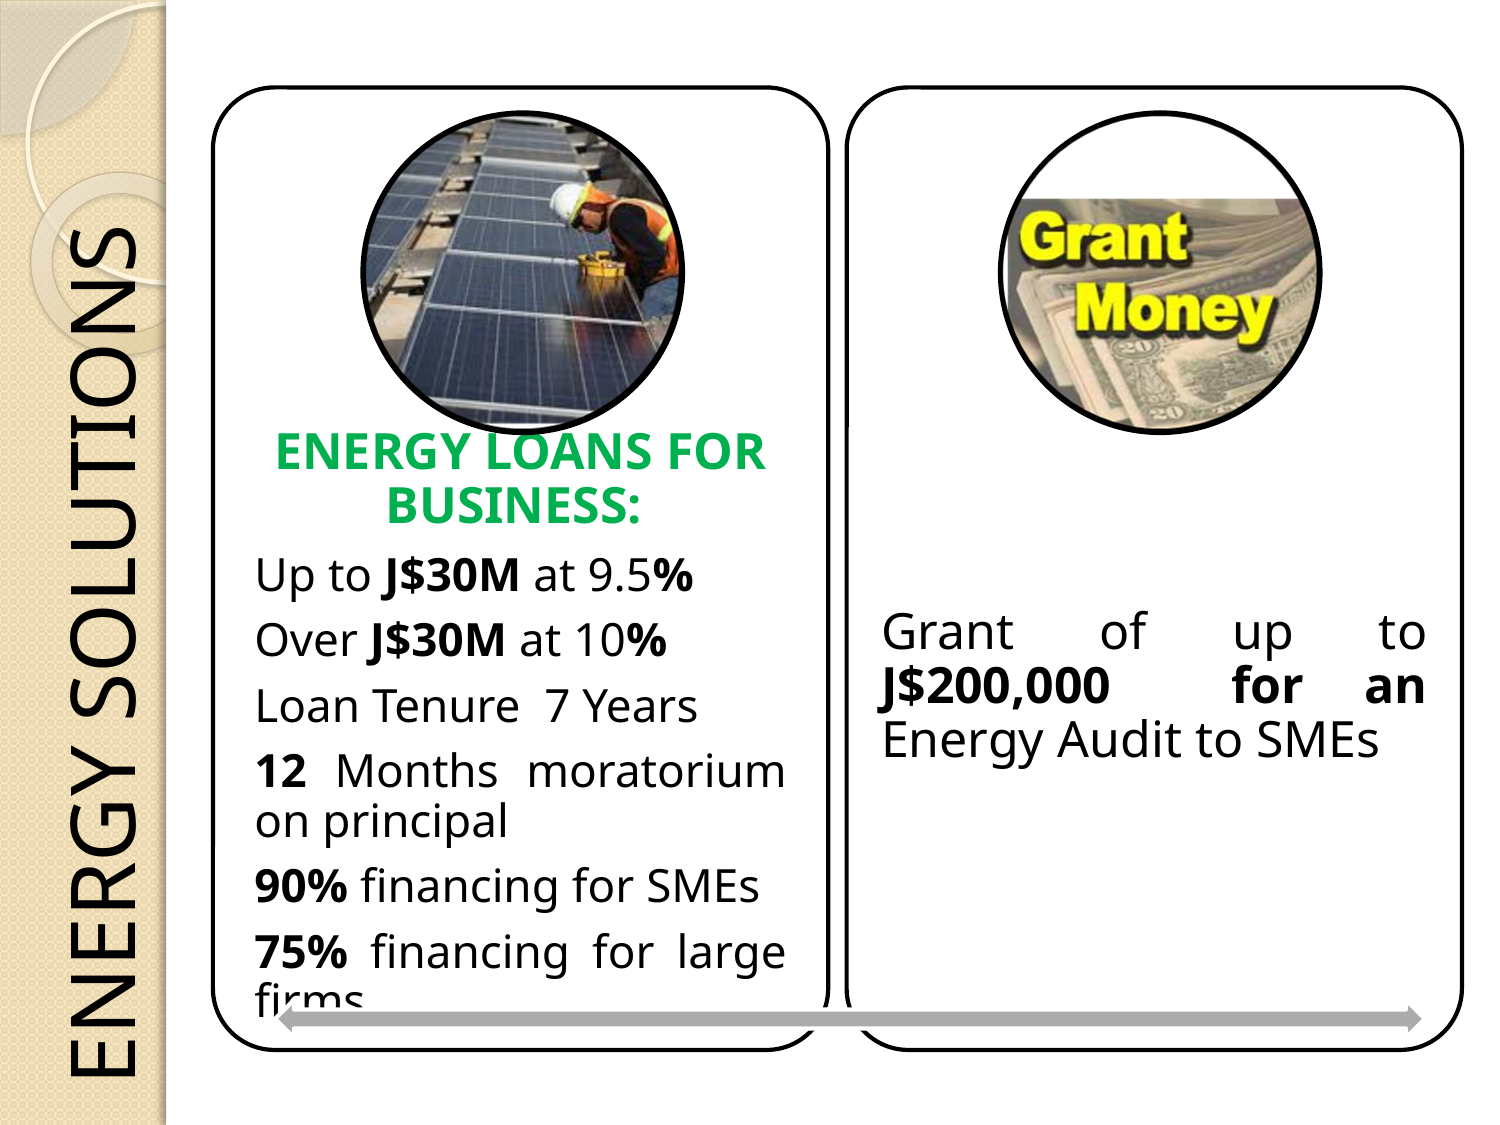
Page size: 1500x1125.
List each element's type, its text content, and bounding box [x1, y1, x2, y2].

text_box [212, 87, 1463, 1051]
title ENERGY SOLUTIONS [36, 25, 163, 1101]
